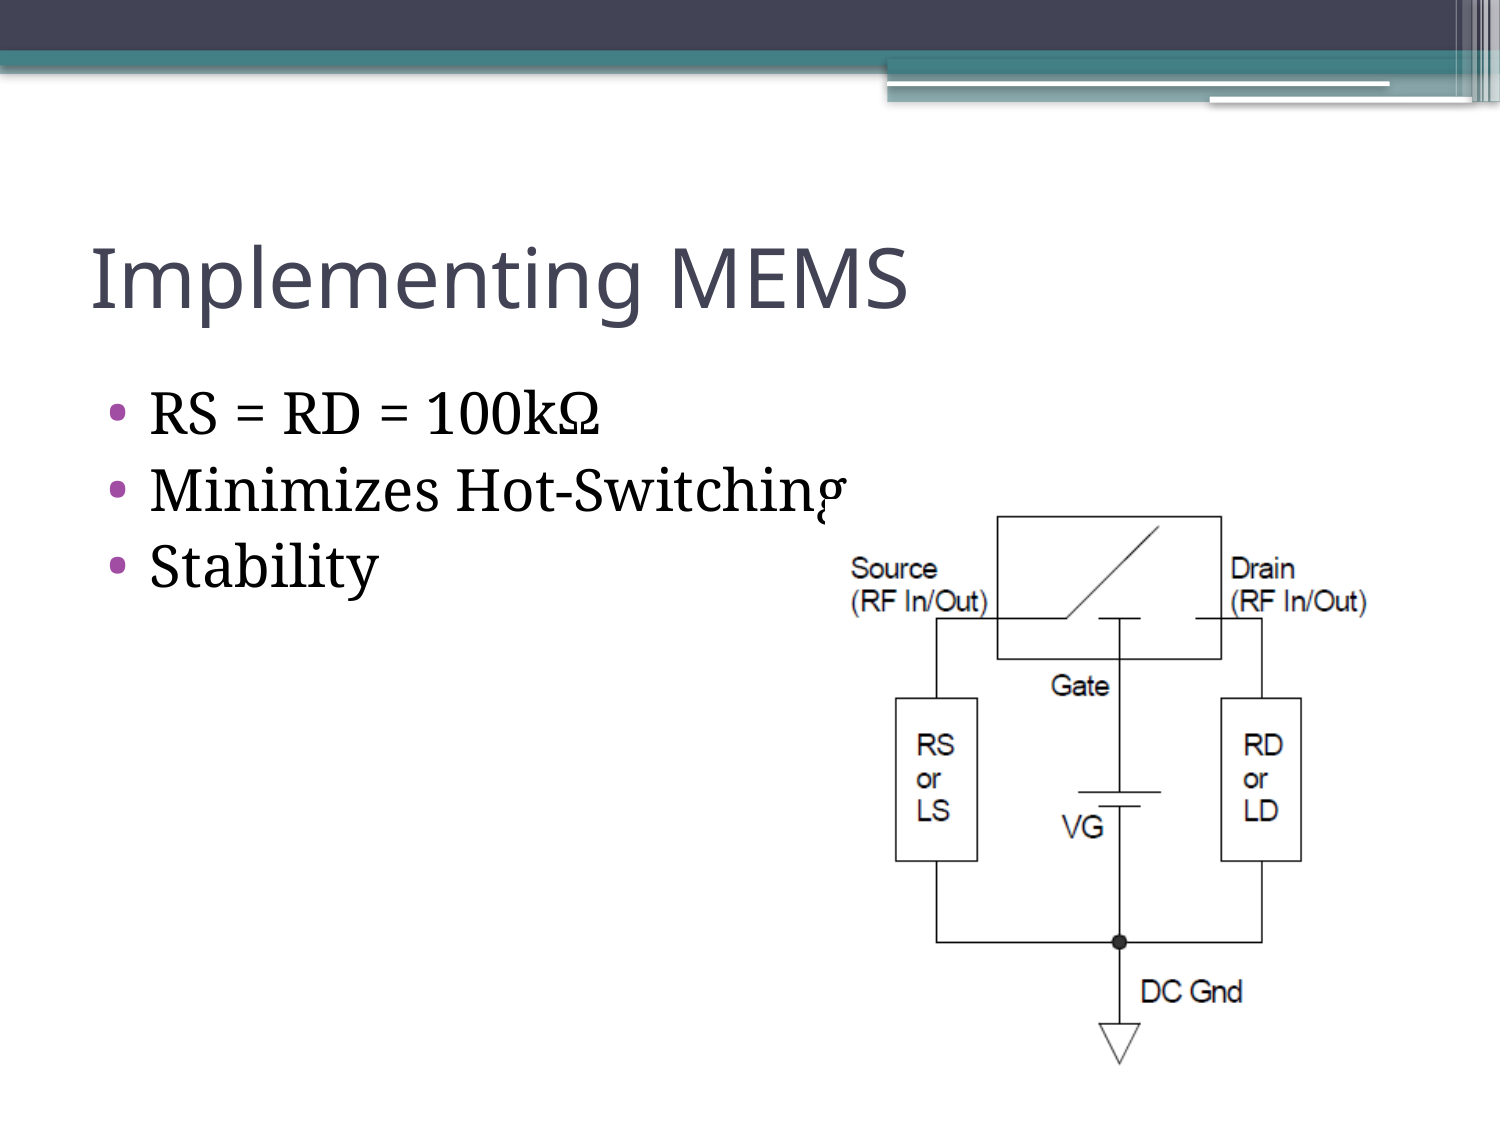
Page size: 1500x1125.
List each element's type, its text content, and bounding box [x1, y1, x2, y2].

list RS = RD = 100kΩ Minimizes Hot-Switching Stability [74, 368, 1426, 1079]
picture [824, 499, 1421, 1076]
title Implementing MEMS [74, 187, 1426, 363]
